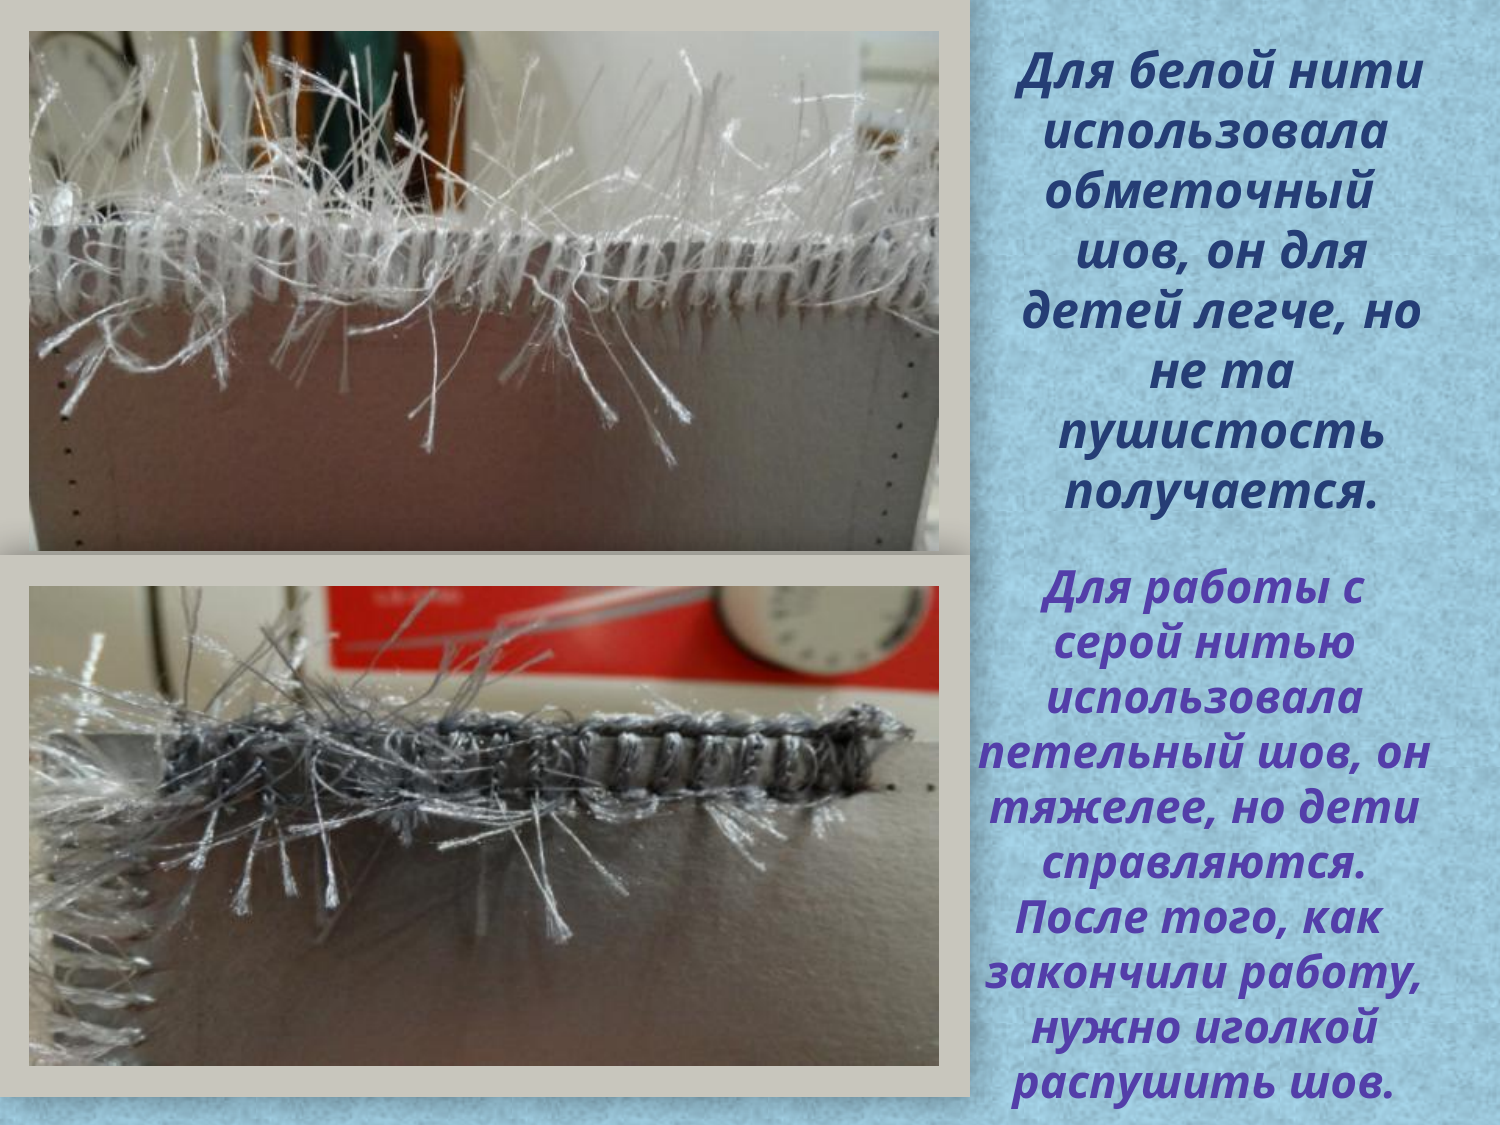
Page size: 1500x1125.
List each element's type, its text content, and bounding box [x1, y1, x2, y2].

picture [29, 30, 940, 551]
text_box Для работы с серой нитью использовала петельный шов, он тяжелее, но дети справляются. После того, как закончили работу, нужно иголкой распушить шов. [962, 550, 1447, 1125]
text_box Для белой нити использовала обметочный шов, он для детей легче, но не та пушистость получается. [986, 30, 1459, 526]
picture [29, 585, 940, 1067]
